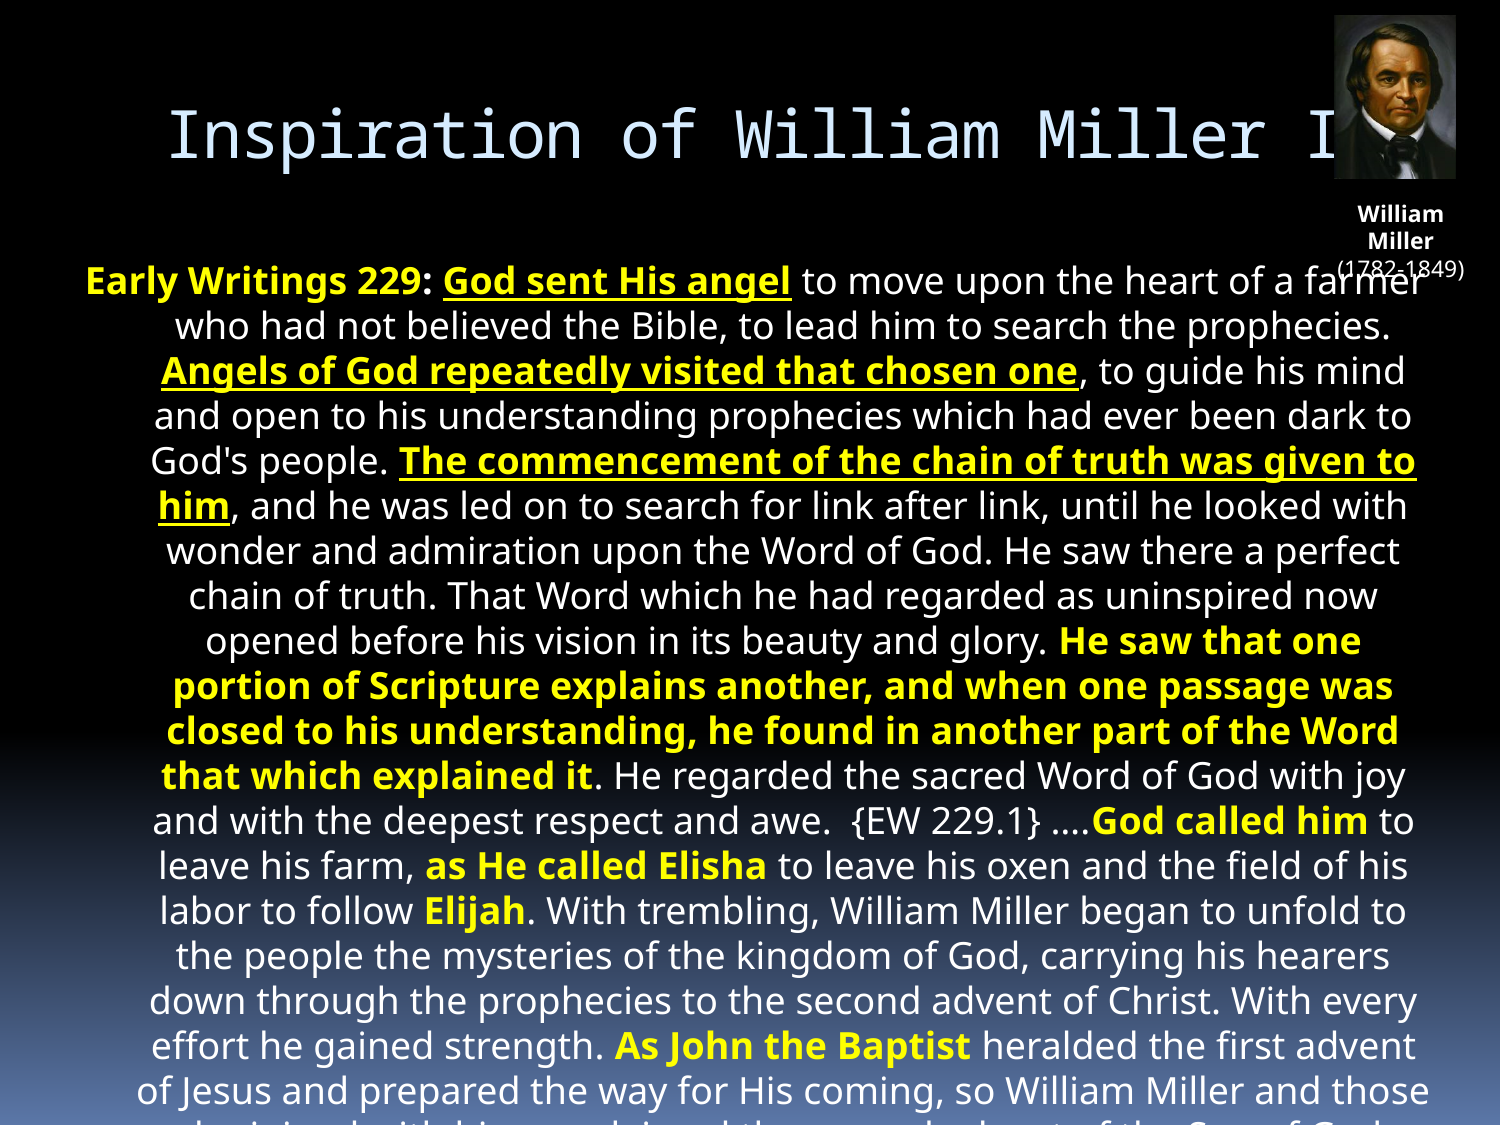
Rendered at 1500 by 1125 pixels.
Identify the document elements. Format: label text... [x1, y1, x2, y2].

text_box William Miller (1782-1849) [1314, 191, 1488, 289]
text_box “time is no more…” [1330, 83, 1425, 182]
title Inspiration of William Miller I [150, 83, 1425, 234]
picture [1333, 15, 1457, 179]
list Early Writings 229: God sent His angel to move upon the heart of a farmer who had not believed the Bible, to lead him to search the prophecies. Angels of God repeatedly visited that chosen one, to guide his mind and open to his understanding prophecies which had ever been dark to God's people. The commencement of the chain of truth was given to him, and he was led on to search for link after link, until he looked with wonder and admiration upon the Word of God. He saw there a perfect chain of truth. That Word which he had regarded as uninspired now opened before his vision in its beauty and glory. He saw that one portion of Scripture explains another, and when one passage was closed to his understanding, he found in another part of the Word that which explained it. He regarded the sacred Word of God with joy and with the deepest respect and awe. {EW 229.1} ….God called him to leave his farm, as He called Elisha to leave his oxen and the field of his labor to follow Elijah. With trembling, William Miller began to unfold to the people the mysteries of the kingdom of God, carrying his hearers down through the prophecies to the second advent of Christ. With every effort he gained strength. As John the Baptist heralded the first advent of Jesus and prepared the way for His coming, so William Miller and those who joined with him proclaimed the second advent of the Son of God. {EW 229.2} [50, 249, 1450, 1000]
